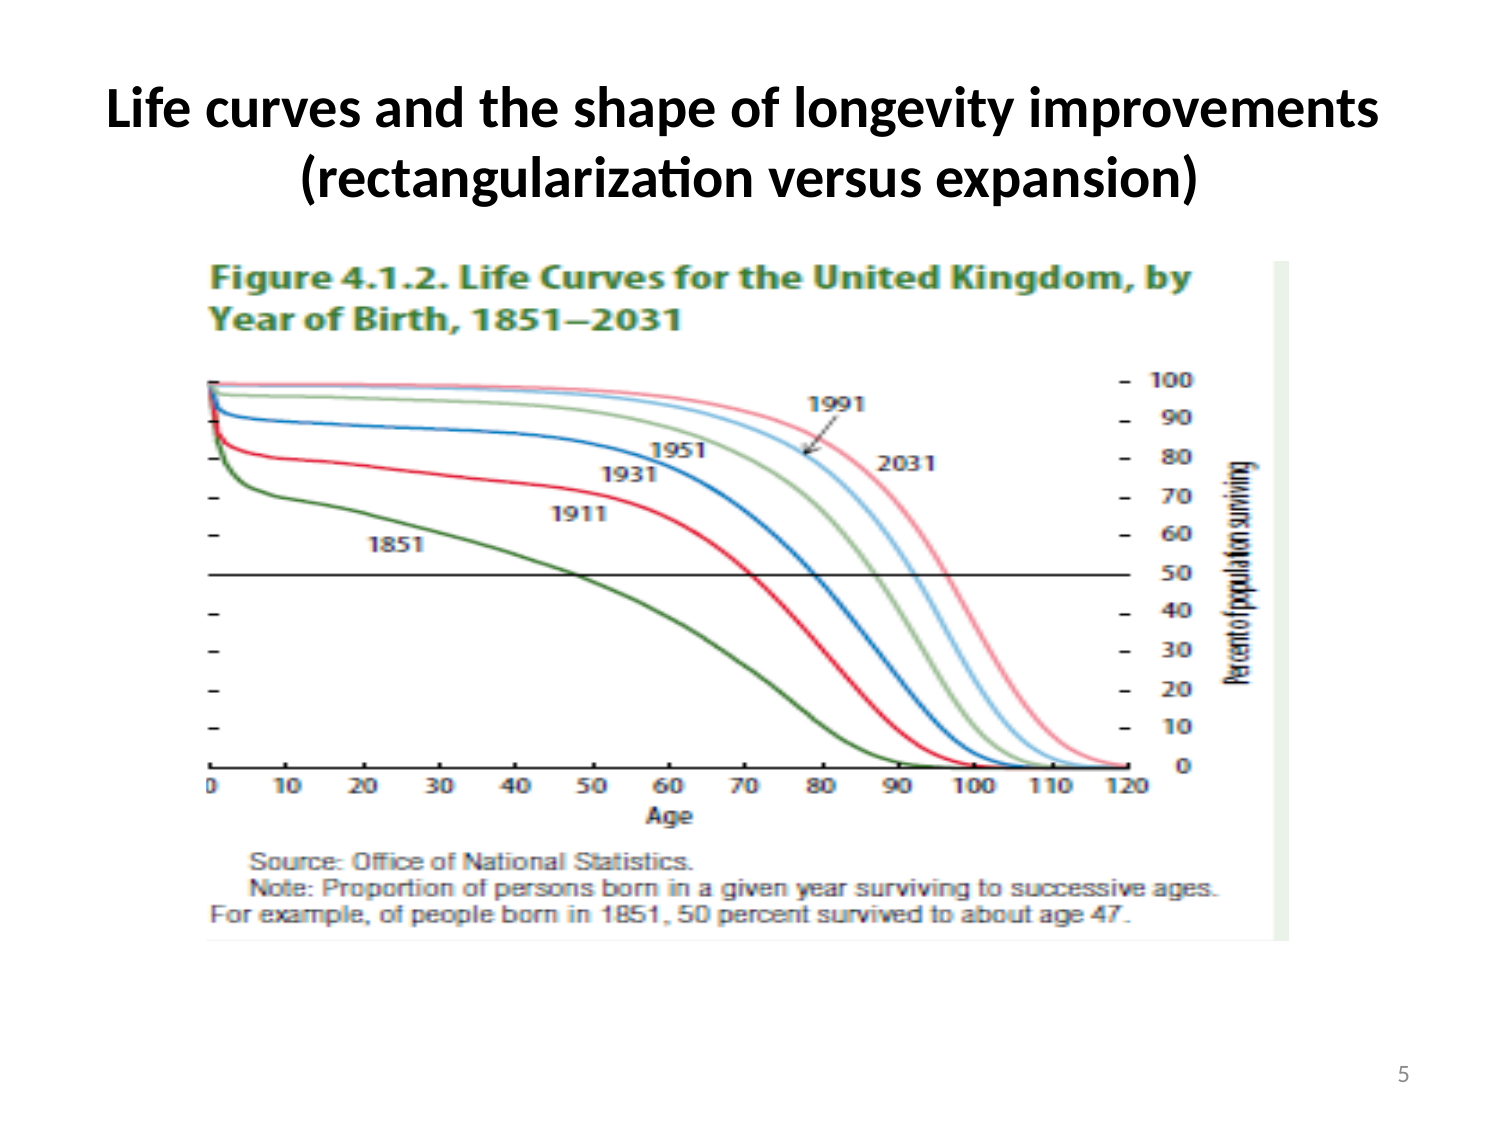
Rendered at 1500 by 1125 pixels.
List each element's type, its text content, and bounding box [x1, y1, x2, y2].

slide_number 5 [1074, 1042, 1425, 1103]
picture [205, 261, 1290, 941]
title Life curves and the shape of longevity improvements (rectangularization versus expansion) [75, 45, 1425, 233]
